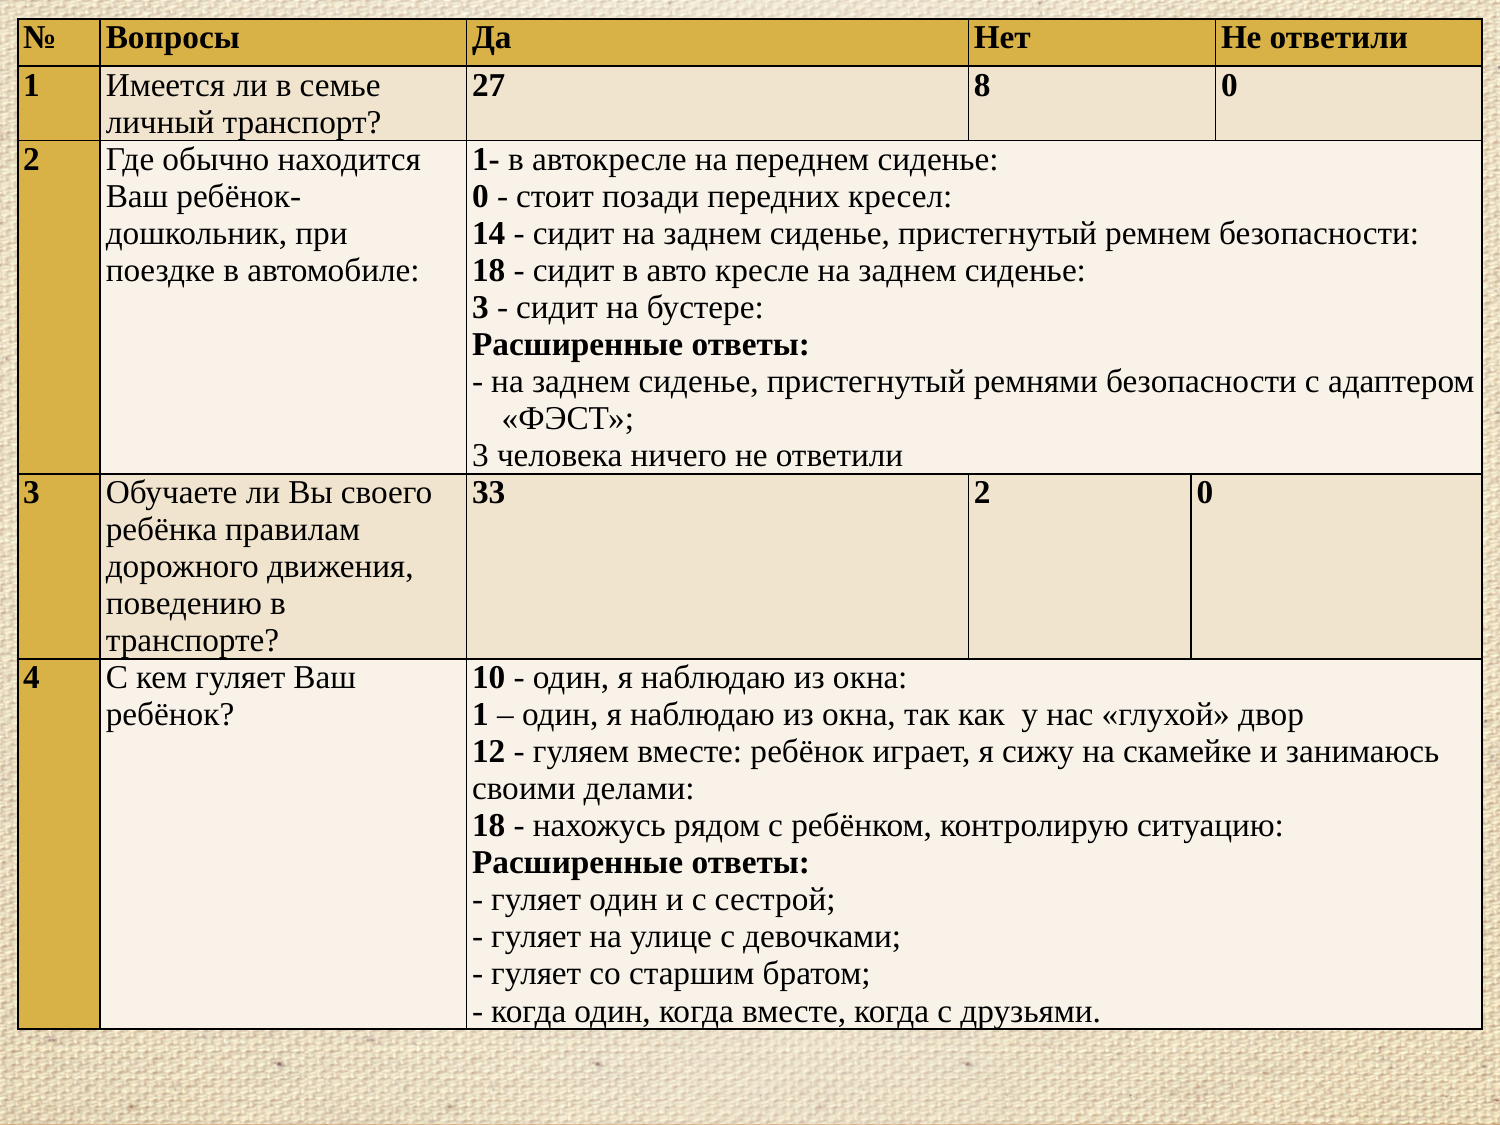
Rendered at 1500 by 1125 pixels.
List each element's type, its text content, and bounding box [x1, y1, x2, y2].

table_cell 33 [467, 475, 968, 658]
table_cell 4 [19, 660, 99, 1028]
table_cell 0 [1216, 67, 1481, 140]
table_cell Обучаете ли Вы своего ребёнка правилам дорожного движения, поведению в транспорте? [101, 475, 466, 658]
picture [0, 0, 1500, 1125]
table_cell 10 - один, я наблюдаю из окна: 1 – один, я наблюдаю из окна, так как у нас «глухой» двор 12 - гуляем вместе: ребёнок играет, я сижу на скамейке и занимаюсь своими делами: 18 - нахожусь рядом с ребёнком, контролирую ситуацию: Расширенные ответы: - гуляет один и с сестрой; - гуляет на улице с девочками; - гуляет со старшим братом; - когда один, когда вместе, когда с друзьями. [467, 660, 1481, 1028]
table_cell 27 [467, 67, 968, 140]
table_cell 8 [969, 67, 1215, 140]
table_cell 2 [969, 475, 1190, 658]
table_cell 0 [1192, 475, 1481, 658]
table_cell Имеется ли в семье личный транспорт? [101, 67, 466, 140]
table_cell 1- в автокресле на переднем сиденье: 0 - стоит позади передних кресел: 14 - сидит на заднем сиденье, пристегнутый ремнем безопасности: 18 - сидит в авто кресле на заднем сиденье: 3 - сидит на бустере: Расширенные ответы: - на заднем сиденье, пристегнутый ремнями безопасности с адаптером «ФЭСТ»; 3 человека ничего не ответили [467, 141, 1481, 473]
table_cell С кем гуляет Ваш ребёнок? [101, 660, 466, 1028]
table_header Да [467, 20, 968, 65]
table_header Вопросы [101, 20, 466, 65]
table_header № [19, 20, 99, 65]
table_cell Где обычно находится Ваш ребёнок-дошкольник, при поездке в автомобиле: [101, 141, 466, 473]
table_cell 3 [19, 475, 99, 658]
table_header Не ответили [1216, 20, 1481, 65]
table_cell 2 [19, 141, 99, 473]
table_header Нет [969, 20, 1215, 65]
table_cell 1 [19, 67, 99, 140]
